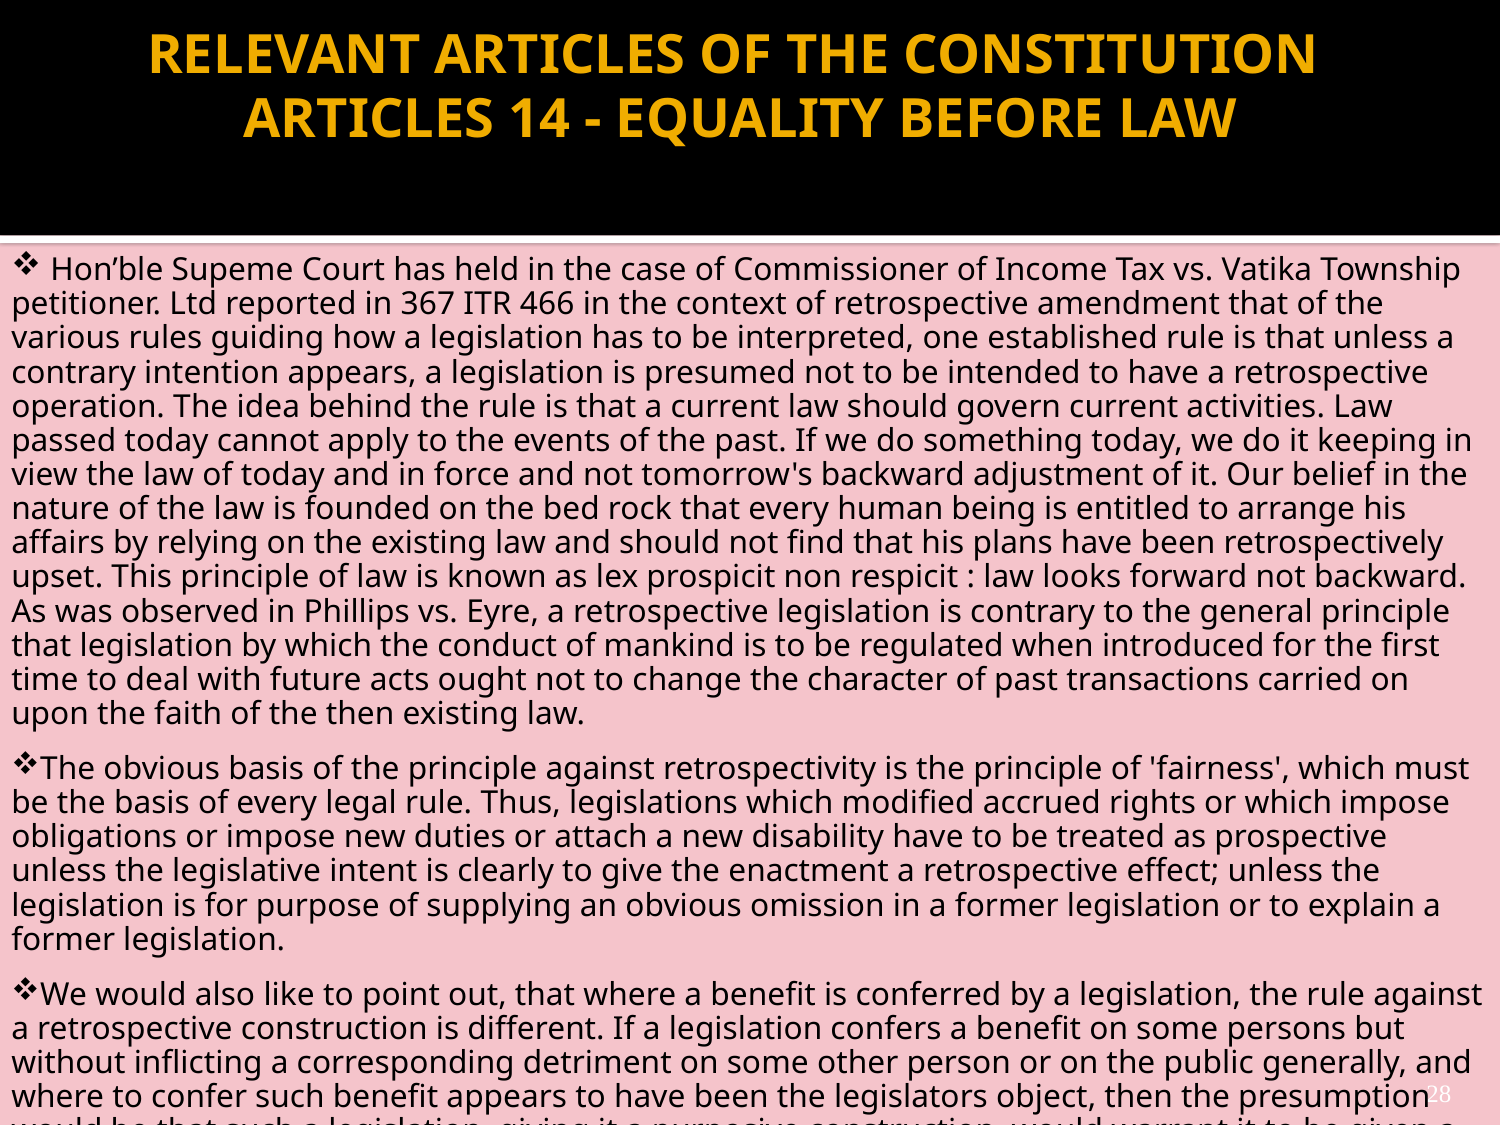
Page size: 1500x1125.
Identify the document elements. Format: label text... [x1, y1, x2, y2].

title RELEVANT ARTICLES OF THE CONSTITUTION ARTICLES 14 - EQUALITY BEFORE LAW [35, 35, 1454, 223]
text_box Hon’ble Supeme Court has held in the case of Commissioner of Income Tax vs. Vatika Township petitioner. Ltd reported in 367 ITR 466 in the context of retrospective amendment that of the various rules guiding how a legislation has to be interpreted, one established rule is that unless a contrary intention appears, a legislation is presumed not to be intended to have a retrospective operation. The idea behind the rule is that a current law should govern current activities. Law passed today cannot apply to the events of the past. If we do something today, we do it keeping in view the law of today and in force and not tomorrow's backward adjustment of it. Our belief in the nature of the law is founded on the bed rock that every human being is entitled to arrange his affairs by relying on the existing law and should not find that his plans have been retrospectively upset. This principle of law is known as lex prospicit non respicit : law looks forward not backward. As was observed in Phillips vs. Eyre, a retrospective legislation is contrary to the general principle that legislation by which the conduct of mankind is to be regulated when introduced for the first time to deal with future acts ought not to change the character of past transactions carried on upon the faith of the then existing law. The obvious basis of the principle against retrospectivity is the principle of 'fairness', which must be the basis of every legal rule. Thus, legislations which modified accrued rights or which impose obligations or impose new duties or attach a new disability have to be treated as prospective unless the legislative intent is clearly to give the enactment a retrospective effect; unless the legislation is for purpose of supplying an obvious omission in a former legislation or to explain a former legislation. We would also like to point out, that where a benefit is conferred by a legislation, the rule against a retrospective construction is different. If a legislation confers a benefit on some persons but without inflicting a corresponding detriment on some other person or on the public generally, and where to confer such benefit appears to have been the legislators object, then the presumption would be that such a legislation, giving it a purposive construction, would warrant it to be given a retrospective effect. This exactly is the justification to treat procedural provisions as retrospective. [0, 246, 1500, 1125]
